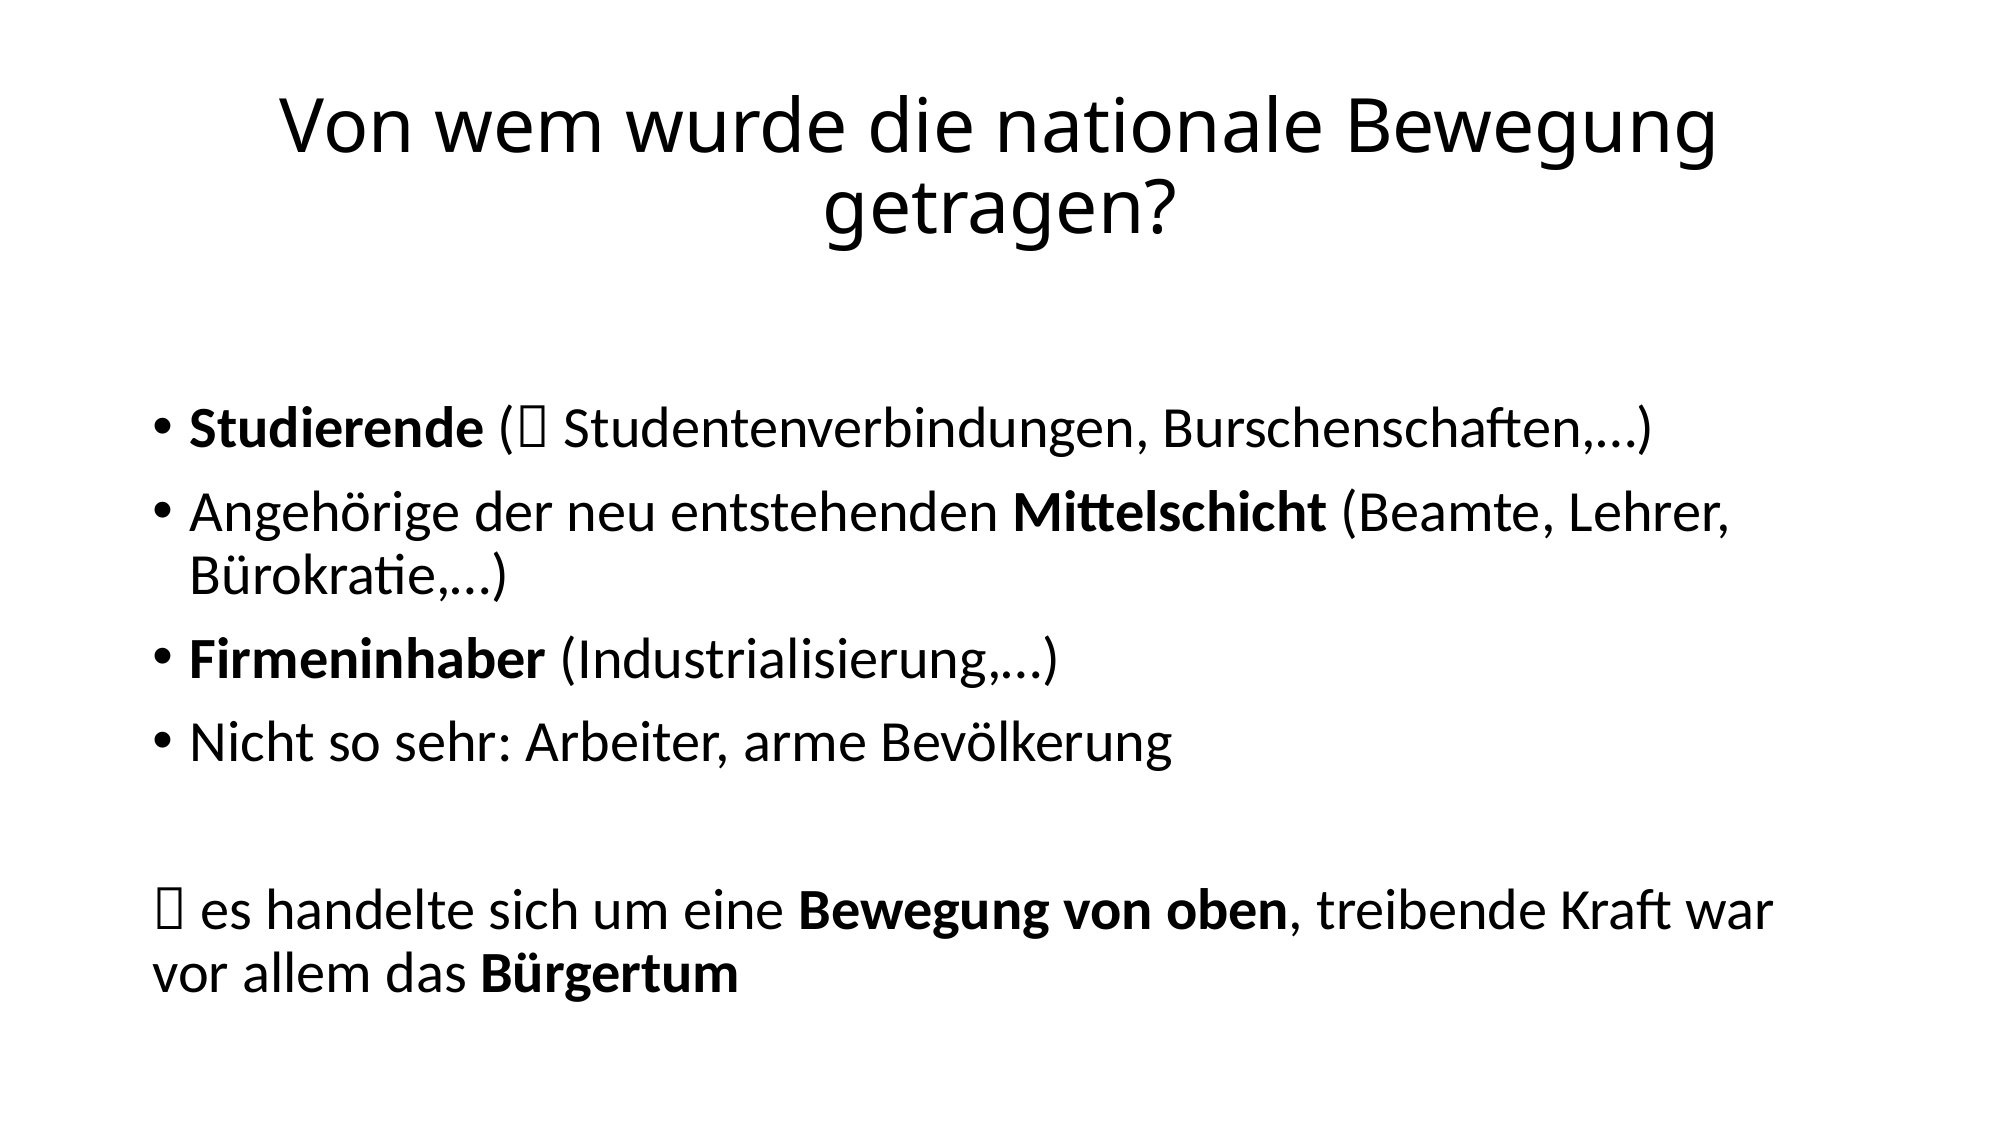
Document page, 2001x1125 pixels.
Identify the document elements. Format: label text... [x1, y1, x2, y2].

title Von wem wurde die nationale Bewegung getragen? [137, 59, 1863, 278]
list Studierende ( Studentenverbindungen, Burschenschaften,…) Angehörige der neu entstehenden Mittelschicht (Beamte, Lehrer, Bürokratie,…) Firmeninhaber (Industrialisierung,…) Nicht so sehr: Arbeiter, arme Bevölkerung  es handelte sich um eine Bewegung von oben, treibende Kraft war vor allem das Bürgertum [137, 299, 1863, 1014]
